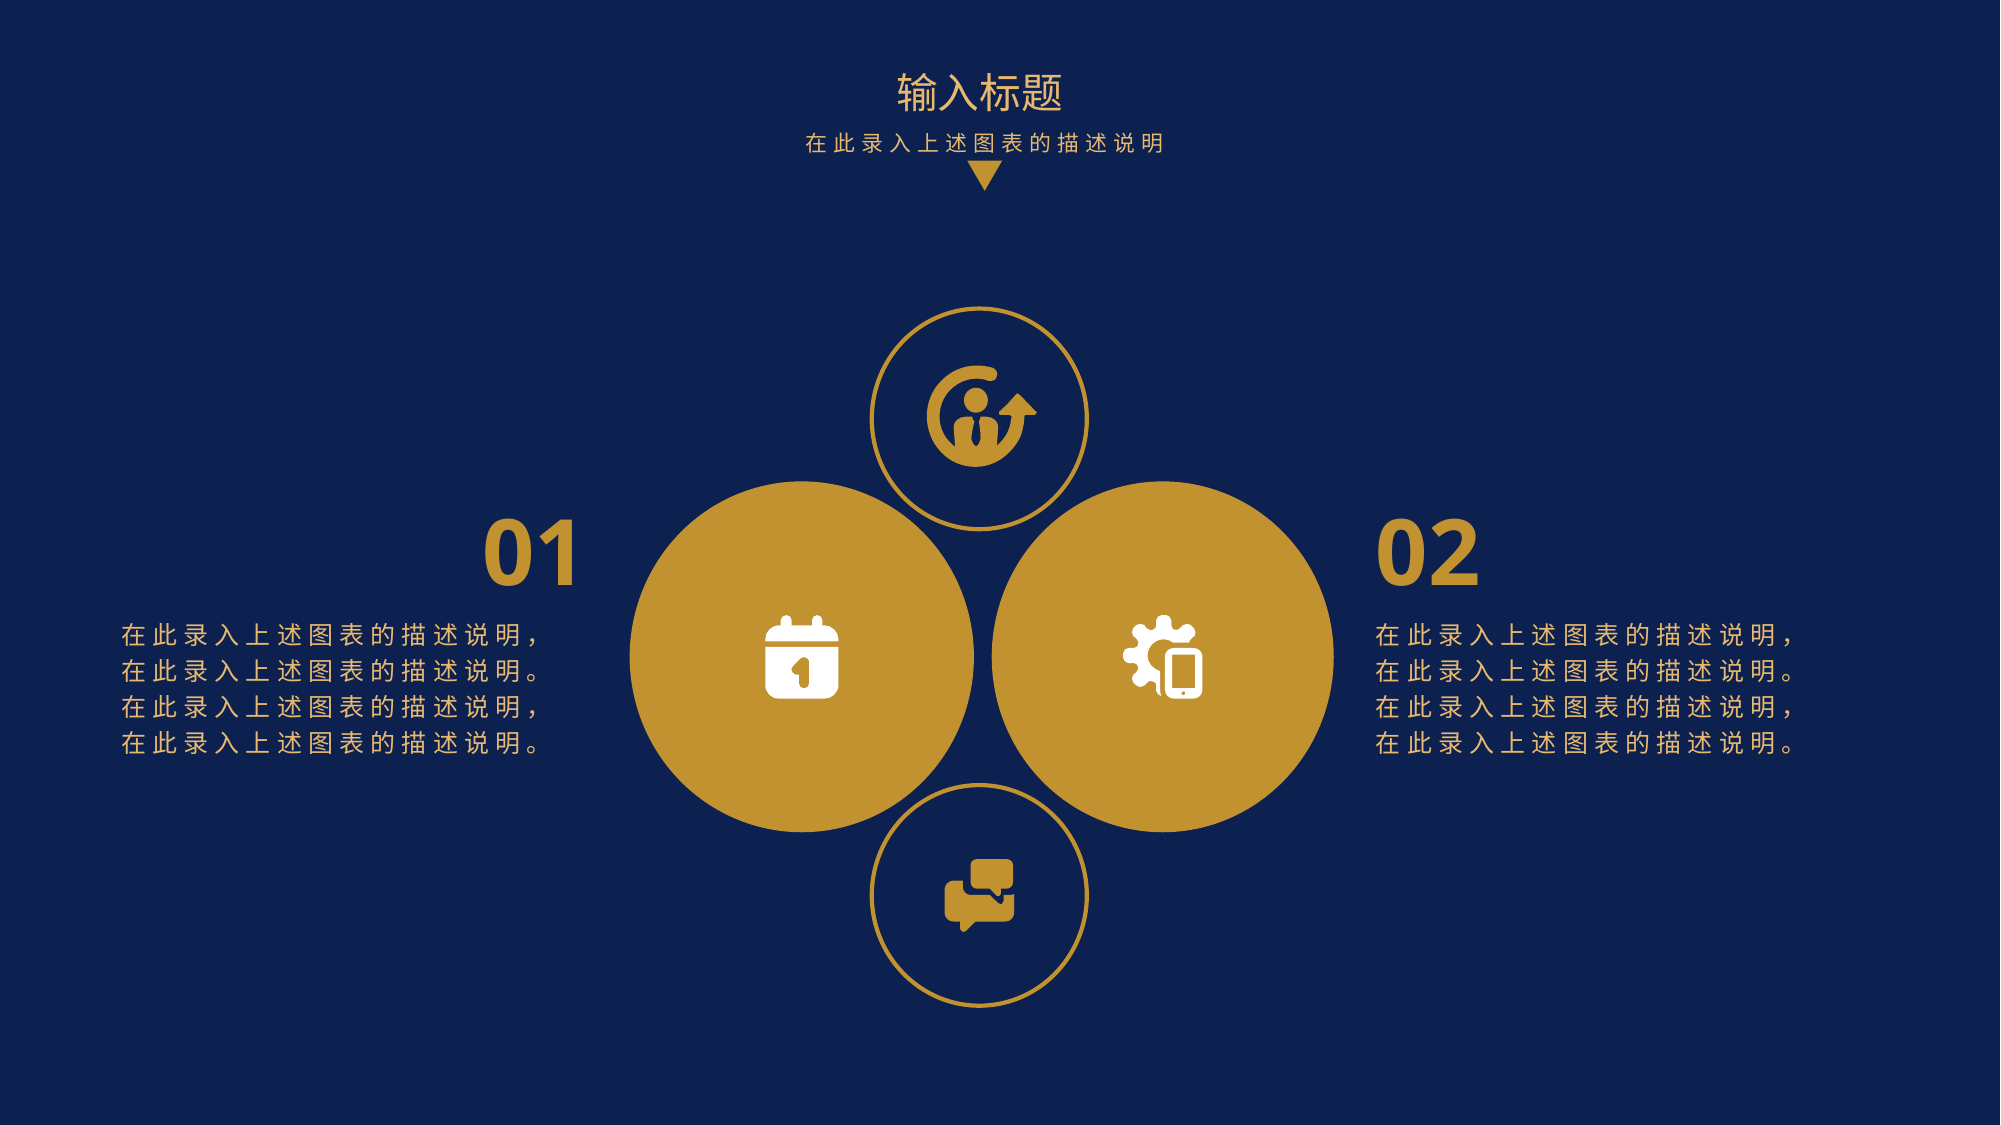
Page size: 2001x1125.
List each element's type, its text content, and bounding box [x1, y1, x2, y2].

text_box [765, 615, 839, 699]
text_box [1123, 615, 1203, 699]
text_box [871, 308, 1087, 530]
text_box 在此录入上述图表的描述说明，在此录入上述图表的描述说明。在此录入上述图表的描述说明，在此录入上述图表的描述说明。 [106, 606, 603, 801]
text_box 在此录入上述图表的描述说明 [722, 114, 1247, 164]
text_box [921, 365, 1037, 467]
text_box [871, 785, 1087, 1006]
text_box [629, 481, 974, 833]
text_box 输入标题 [881, 59, 1079, 114]
text_box [991, 481, 1334, 833]
text_box [967, 160, 1003, 191]
text_box 在此录入上述图表的描述说明，在此录入上述图表的描述说明。在此录入上述图表的描述说明，在此录入上述图表的描述说明。 [1361, 606, 1857, 801]
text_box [944, 858, 1015, 932]
text_box 02 [1361, 486, 1742, 606]
text_box 01 [222, 486, 603, 606]
